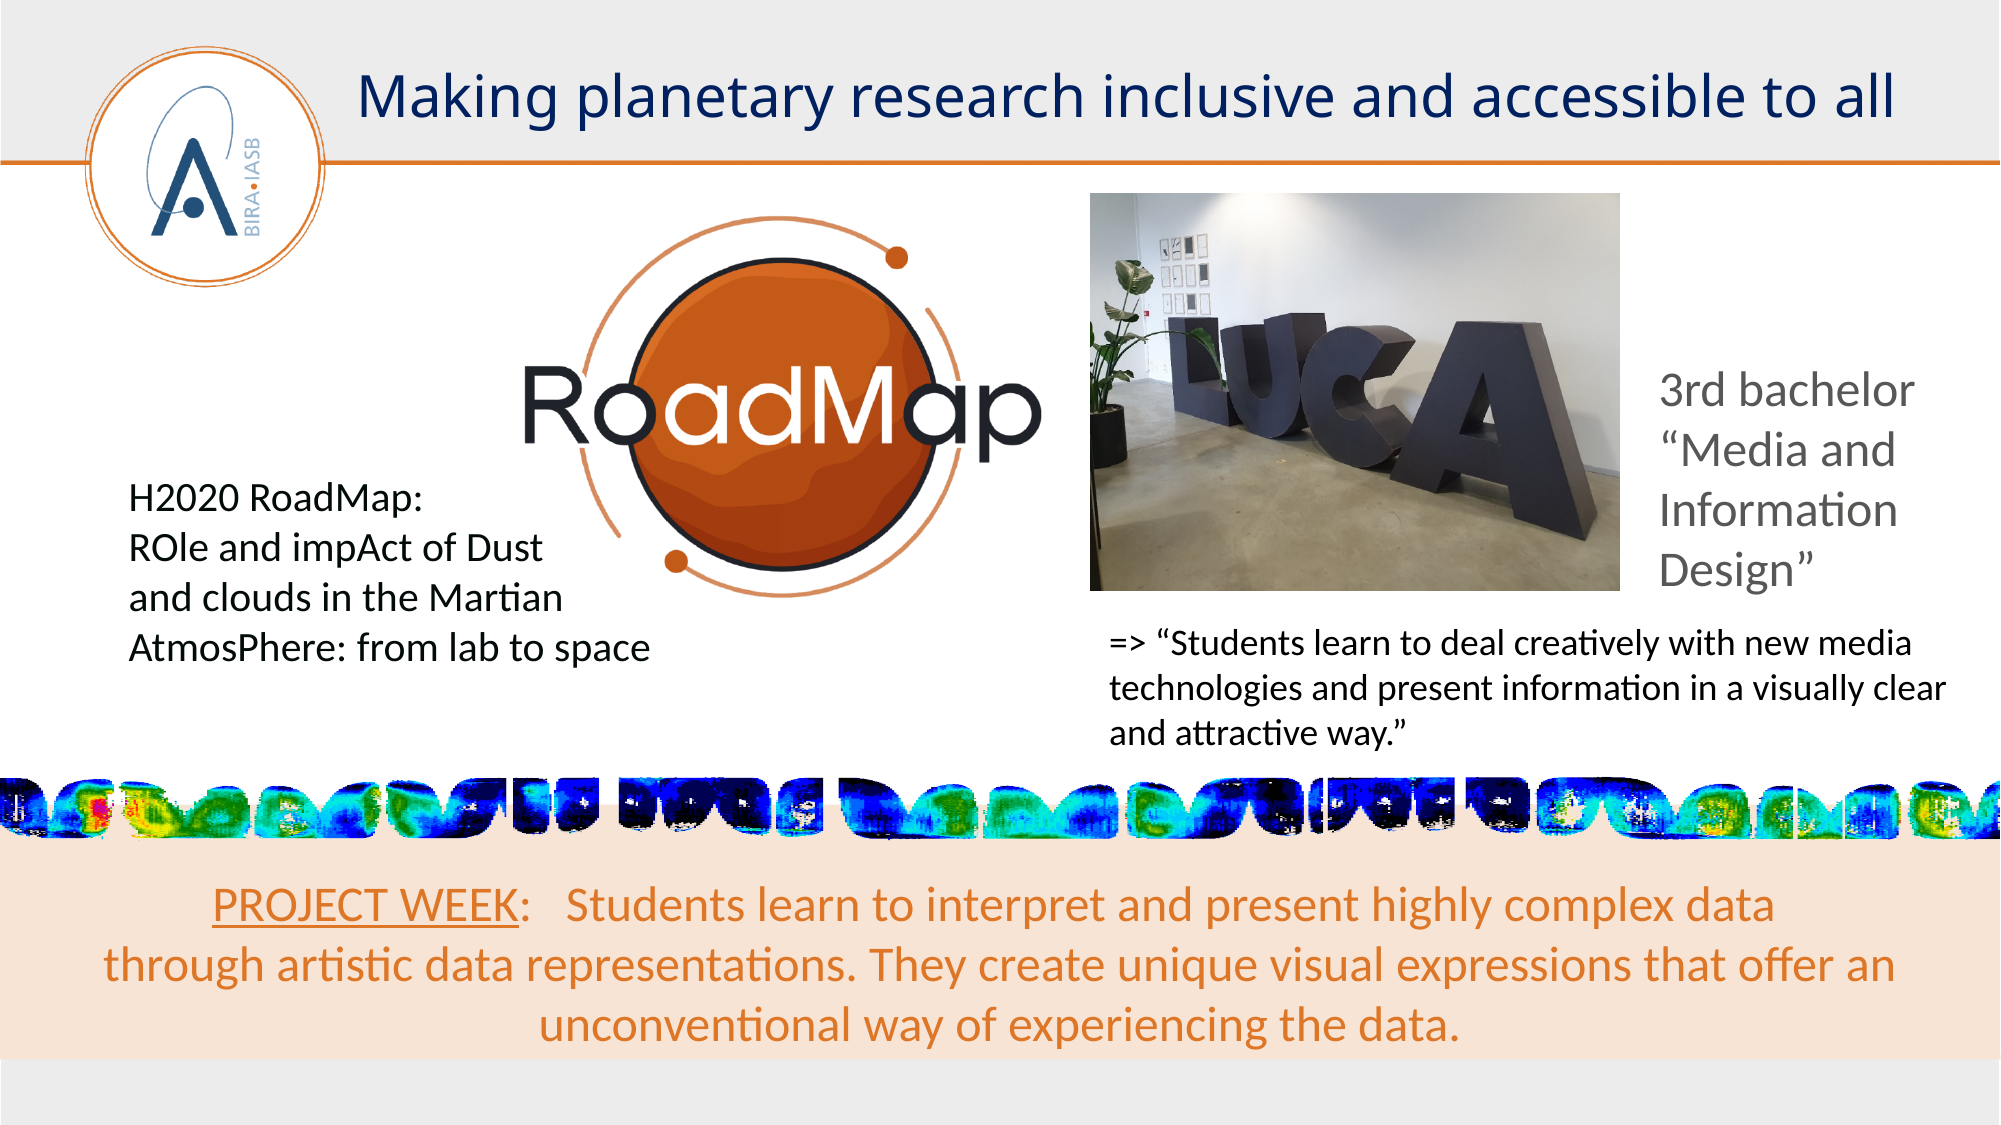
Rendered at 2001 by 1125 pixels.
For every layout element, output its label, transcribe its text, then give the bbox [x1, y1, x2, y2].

title Making planetary research inclusive and accessible to all [341, 30, 1948, 158]
picture [0, 771, 2000, 845]
text_box => “Students learn to deal creatively with new media technologies and present information in a visually clear and attractive way.” [1094, 610, 1981, 771]
picture [0, 45, 2000, 288]
text_box 3rd bachelor “Media and Information Design” [1643, 348, 2000, 604]
text_box H2020 RoadMap: ROle and impAct of Dust and clouds in the Martian AtmosPhere: from lab to space [114, 462, 684, 677]
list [515, 207, 1052, 605]
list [1090, 193, 1620, 591]
text_box PROJECT WEEK: Students learn to interpret and present highly complex data through artistic data representations. They create unique visual expressions that offer an unconventional way of experiencing the data. [0, 854, 2000, 1060]
